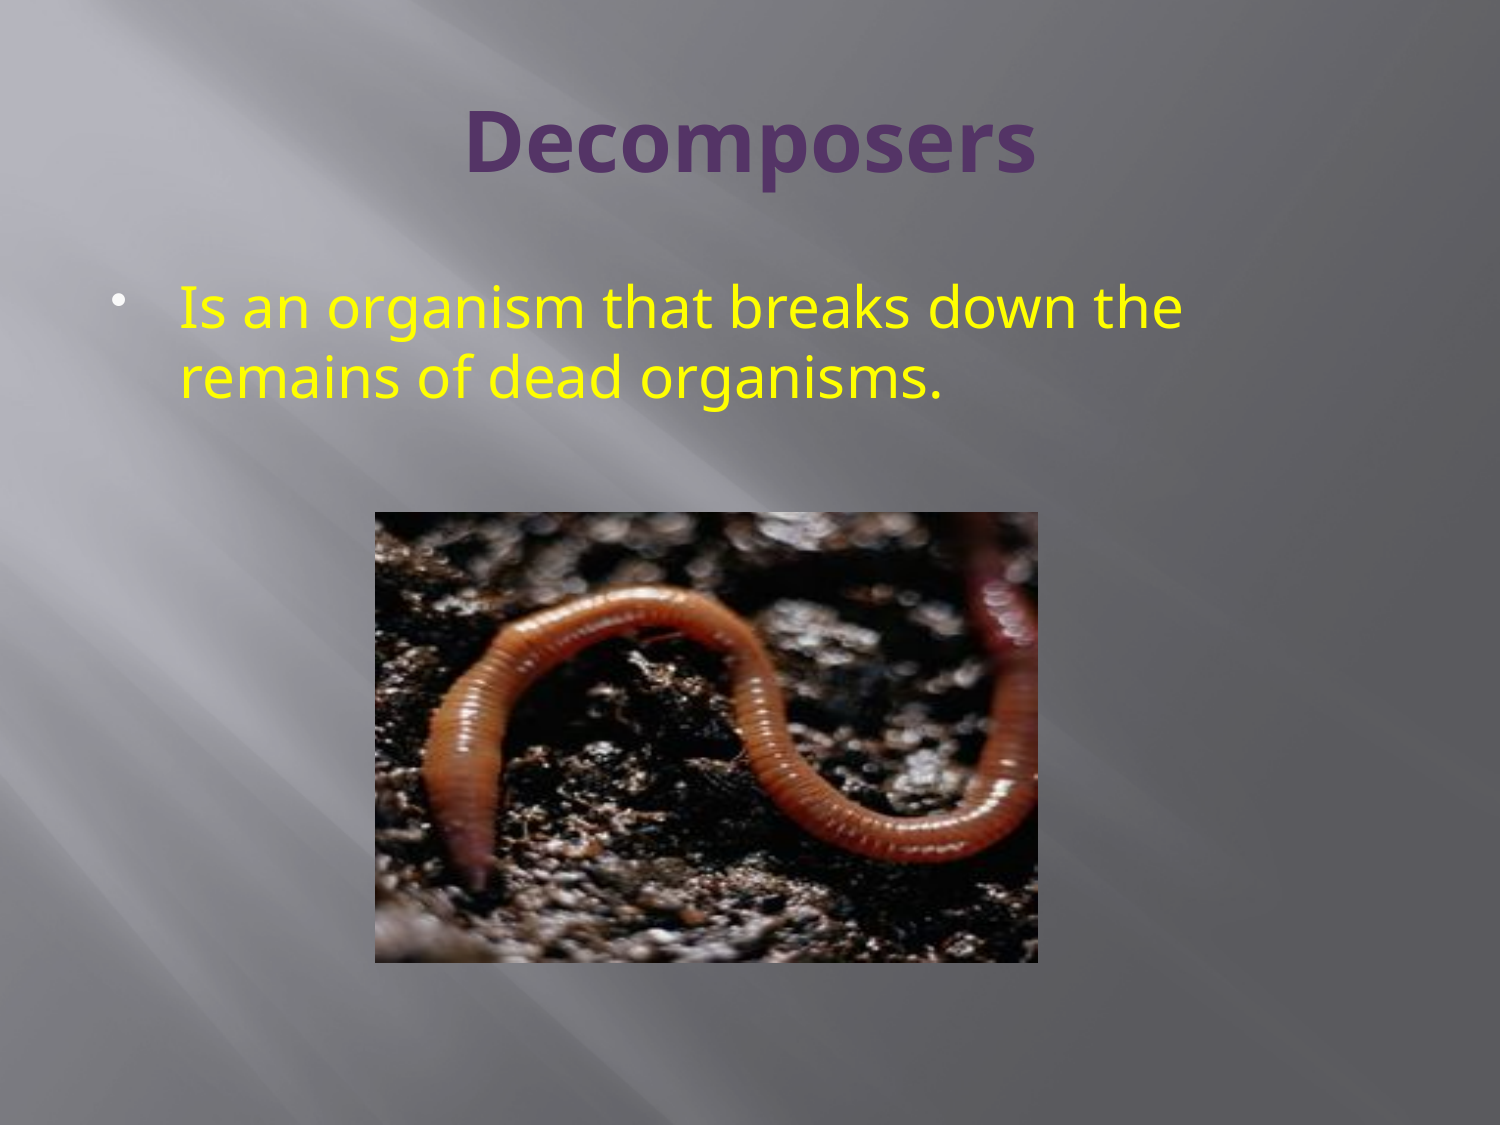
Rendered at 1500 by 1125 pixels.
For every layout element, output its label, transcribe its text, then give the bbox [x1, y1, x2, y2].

title Decomposers [75, 45, 1425, 233]
list Is an organism that breaks down the remains of dead organisms. [75, 262, 1425, 1035]
picture [374, 512, 1038, 963]
